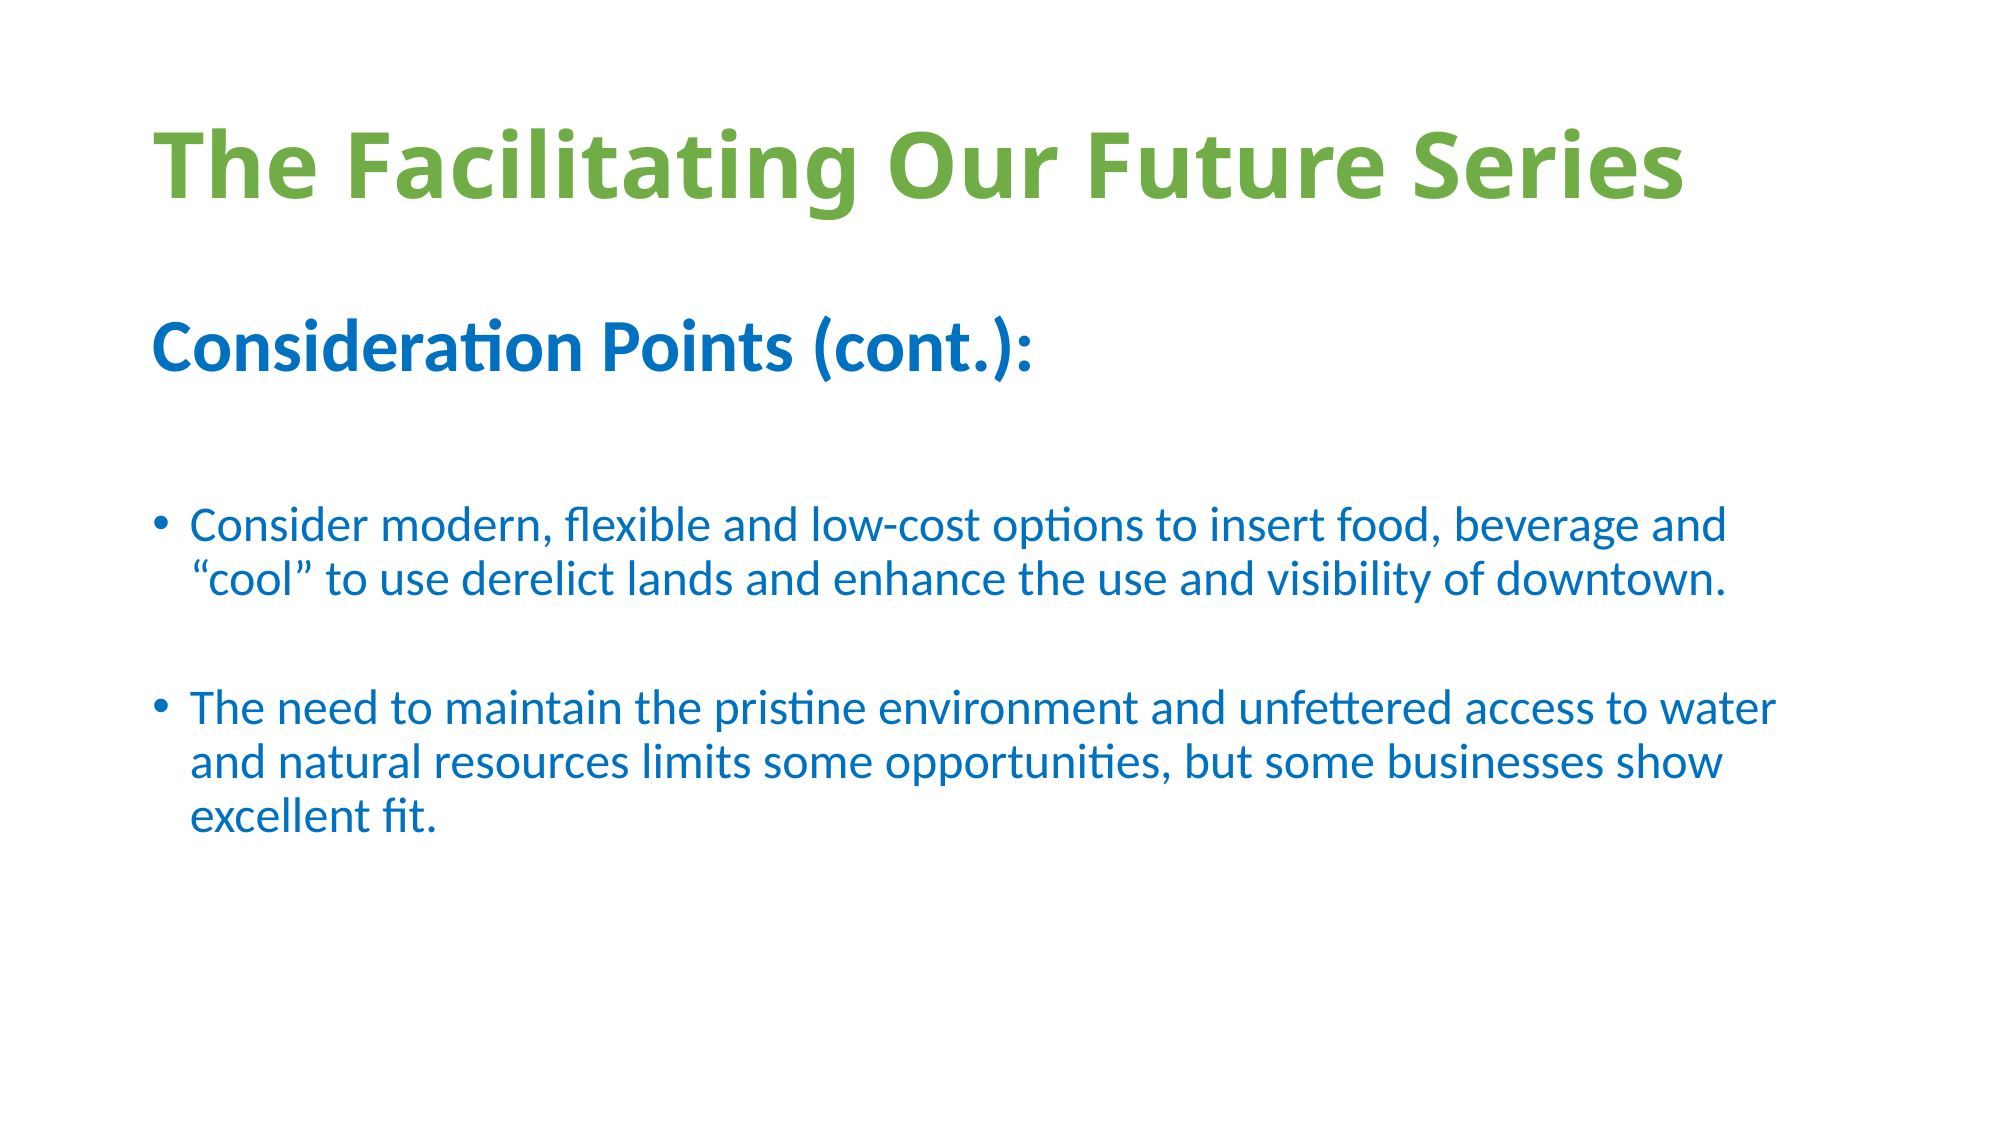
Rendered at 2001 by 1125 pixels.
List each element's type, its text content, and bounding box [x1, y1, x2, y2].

list Consideration Points (cont.): Consider modern, flexible and low-cost options to insert food, beverage and “cool” to use derelict lands and enhance the use and visibility of downtown. The need to maintain the pristine environment and unfettered access to water and natural resources limits some opportunities, but some businesses show excellent fit. [137, 299, 1863, 984]
title The Facilitating Our Future Series [137, 59, 1863, 278]
